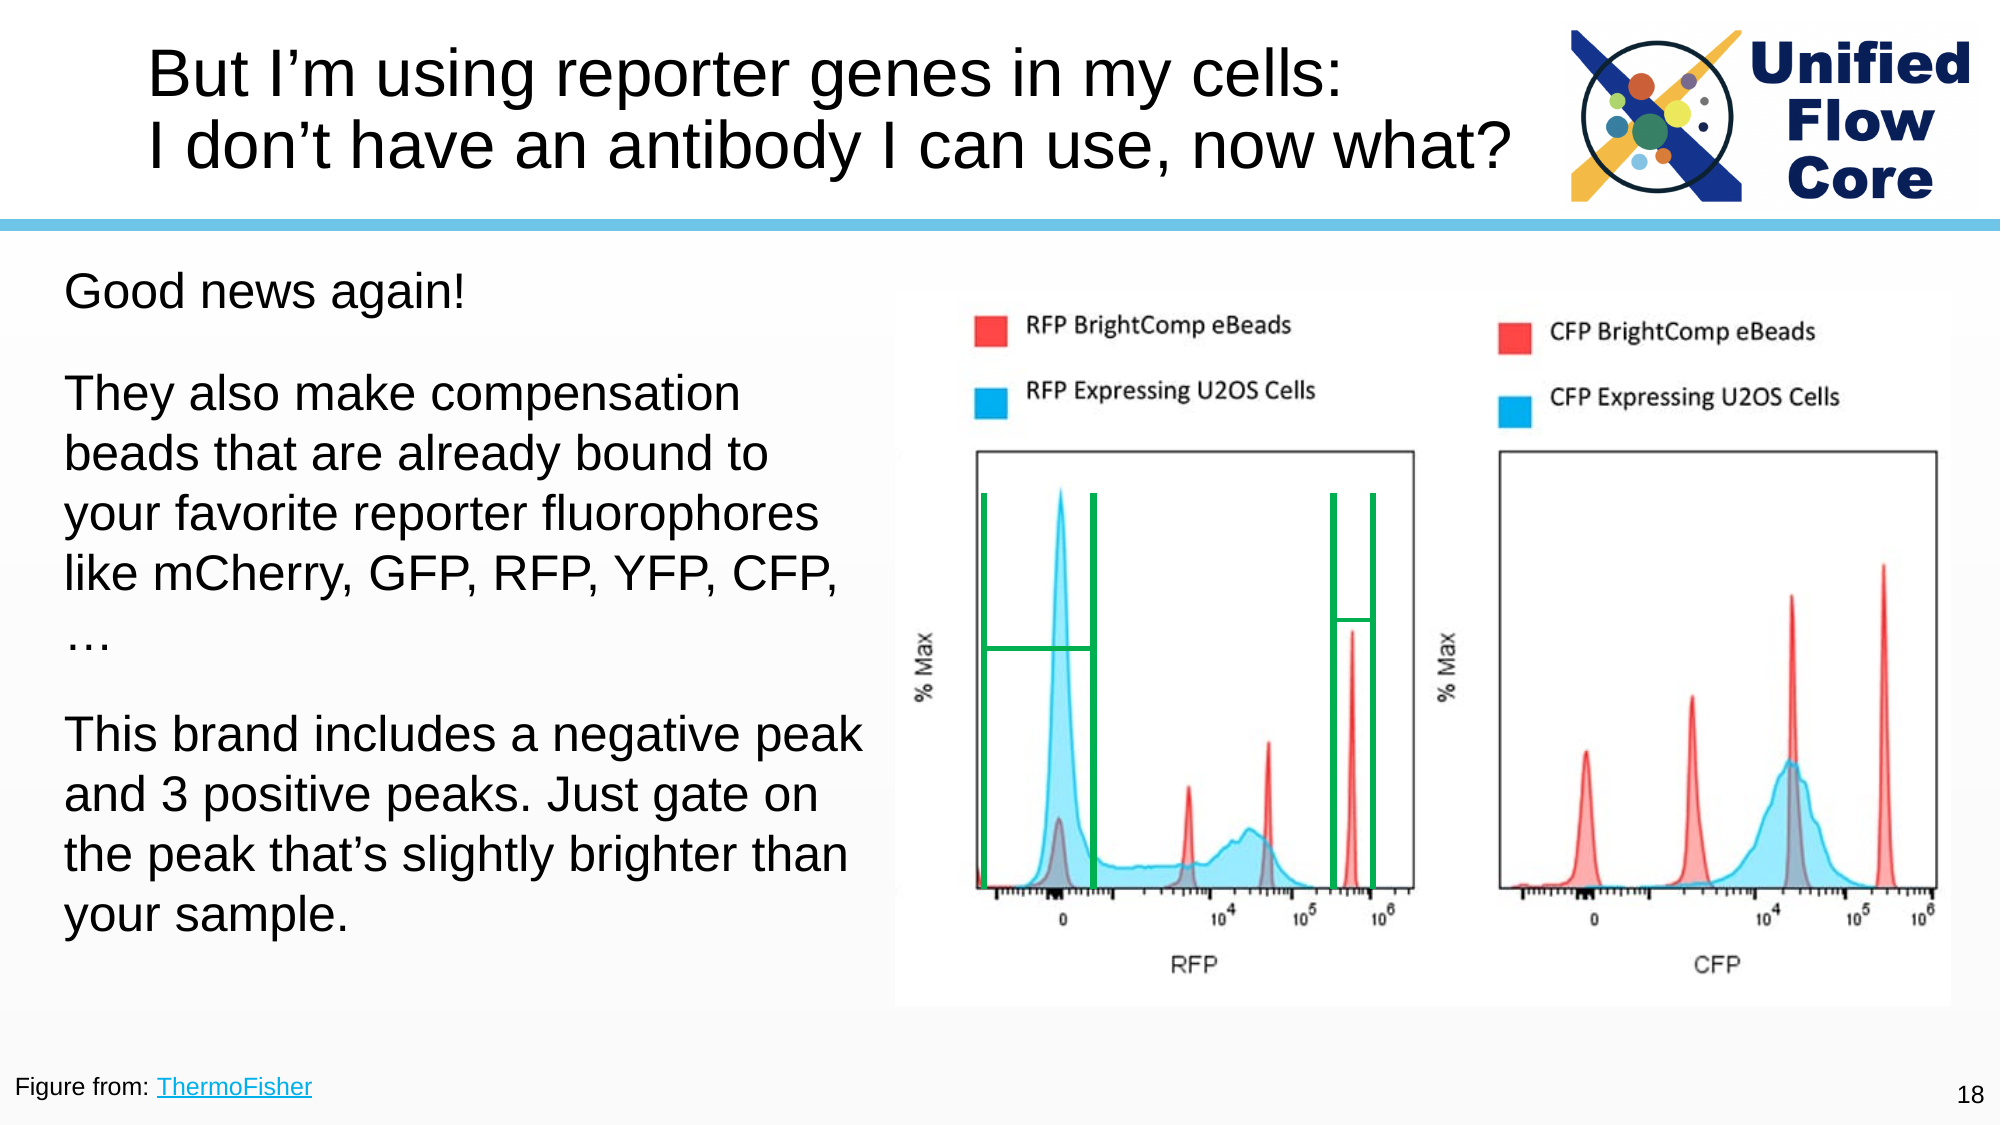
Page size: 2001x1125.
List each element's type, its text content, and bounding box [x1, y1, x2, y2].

title But I’m using reporter genes in my cells: I don’t have an antibody I can use, now what? [132, 20, 1539, 201]
list Good news again! They also make compensation beads that are already bound to your favorite reporter fluorophores like mCherry, GFP, RFP, YFP, CFP, … This brand includes a negative peak and 3 positive peaks. Just gate on the peak that’s slightly brighter than your sample. [48, 250, 882, 1046]
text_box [984, 493, 1094, 890]
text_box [1333, 493, 1373, 890]
picture [1561, 21, 1980, 211]
slide_number 18 [1914, 1071, 2000, 1117]
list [894, 291, 1952, 1006]
text_box Figure from: ThermoFisher [0, 1062, 591, 1108]
